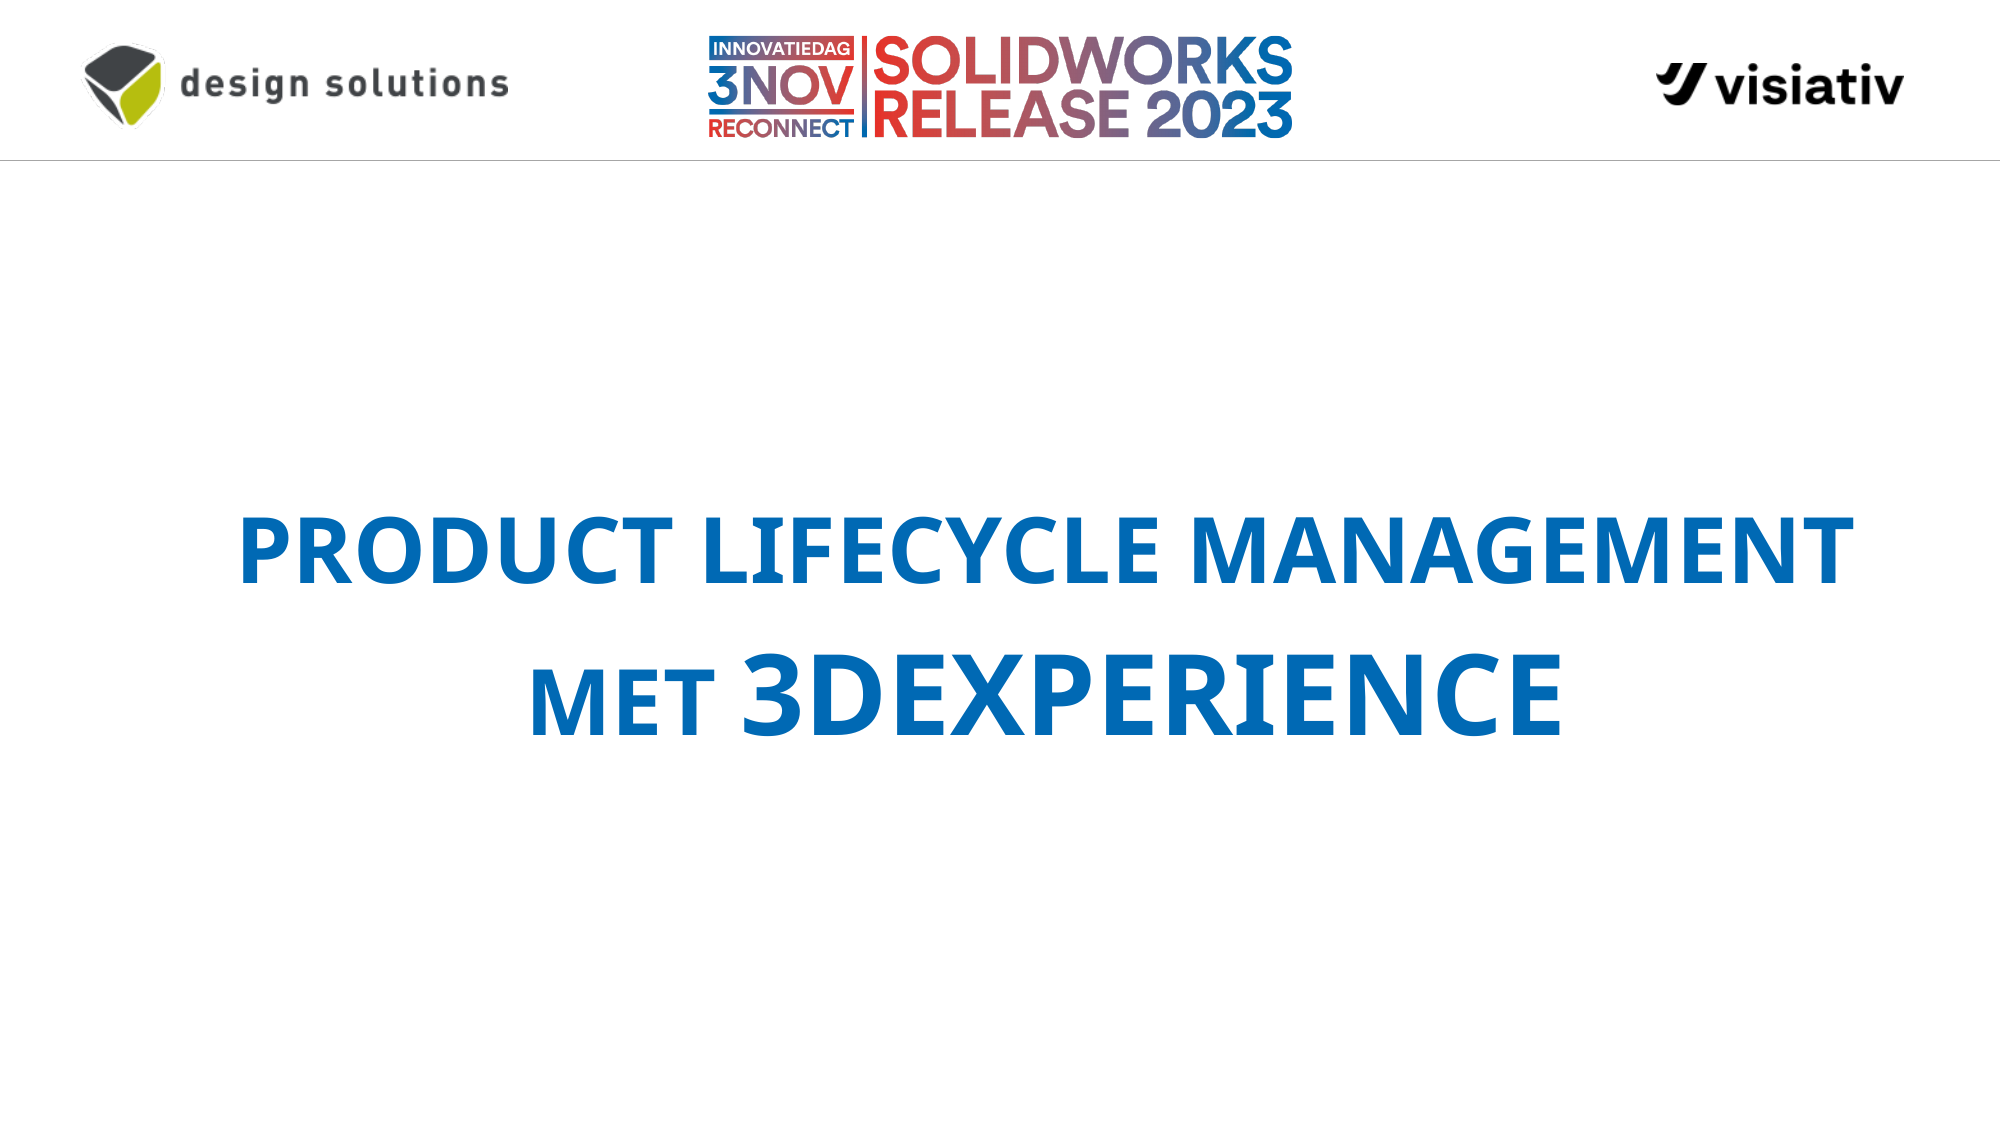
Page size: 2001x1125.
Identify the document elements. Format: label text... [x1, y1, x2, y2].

picture [707, 28, 1292, 146]
picture [1656, 63, 1904, 107]
text_box PRoduct Lifecycle Management met 3DEXPERIENCE [46, 484, 2000, 664]
picture [80, 42, 508, 131]
